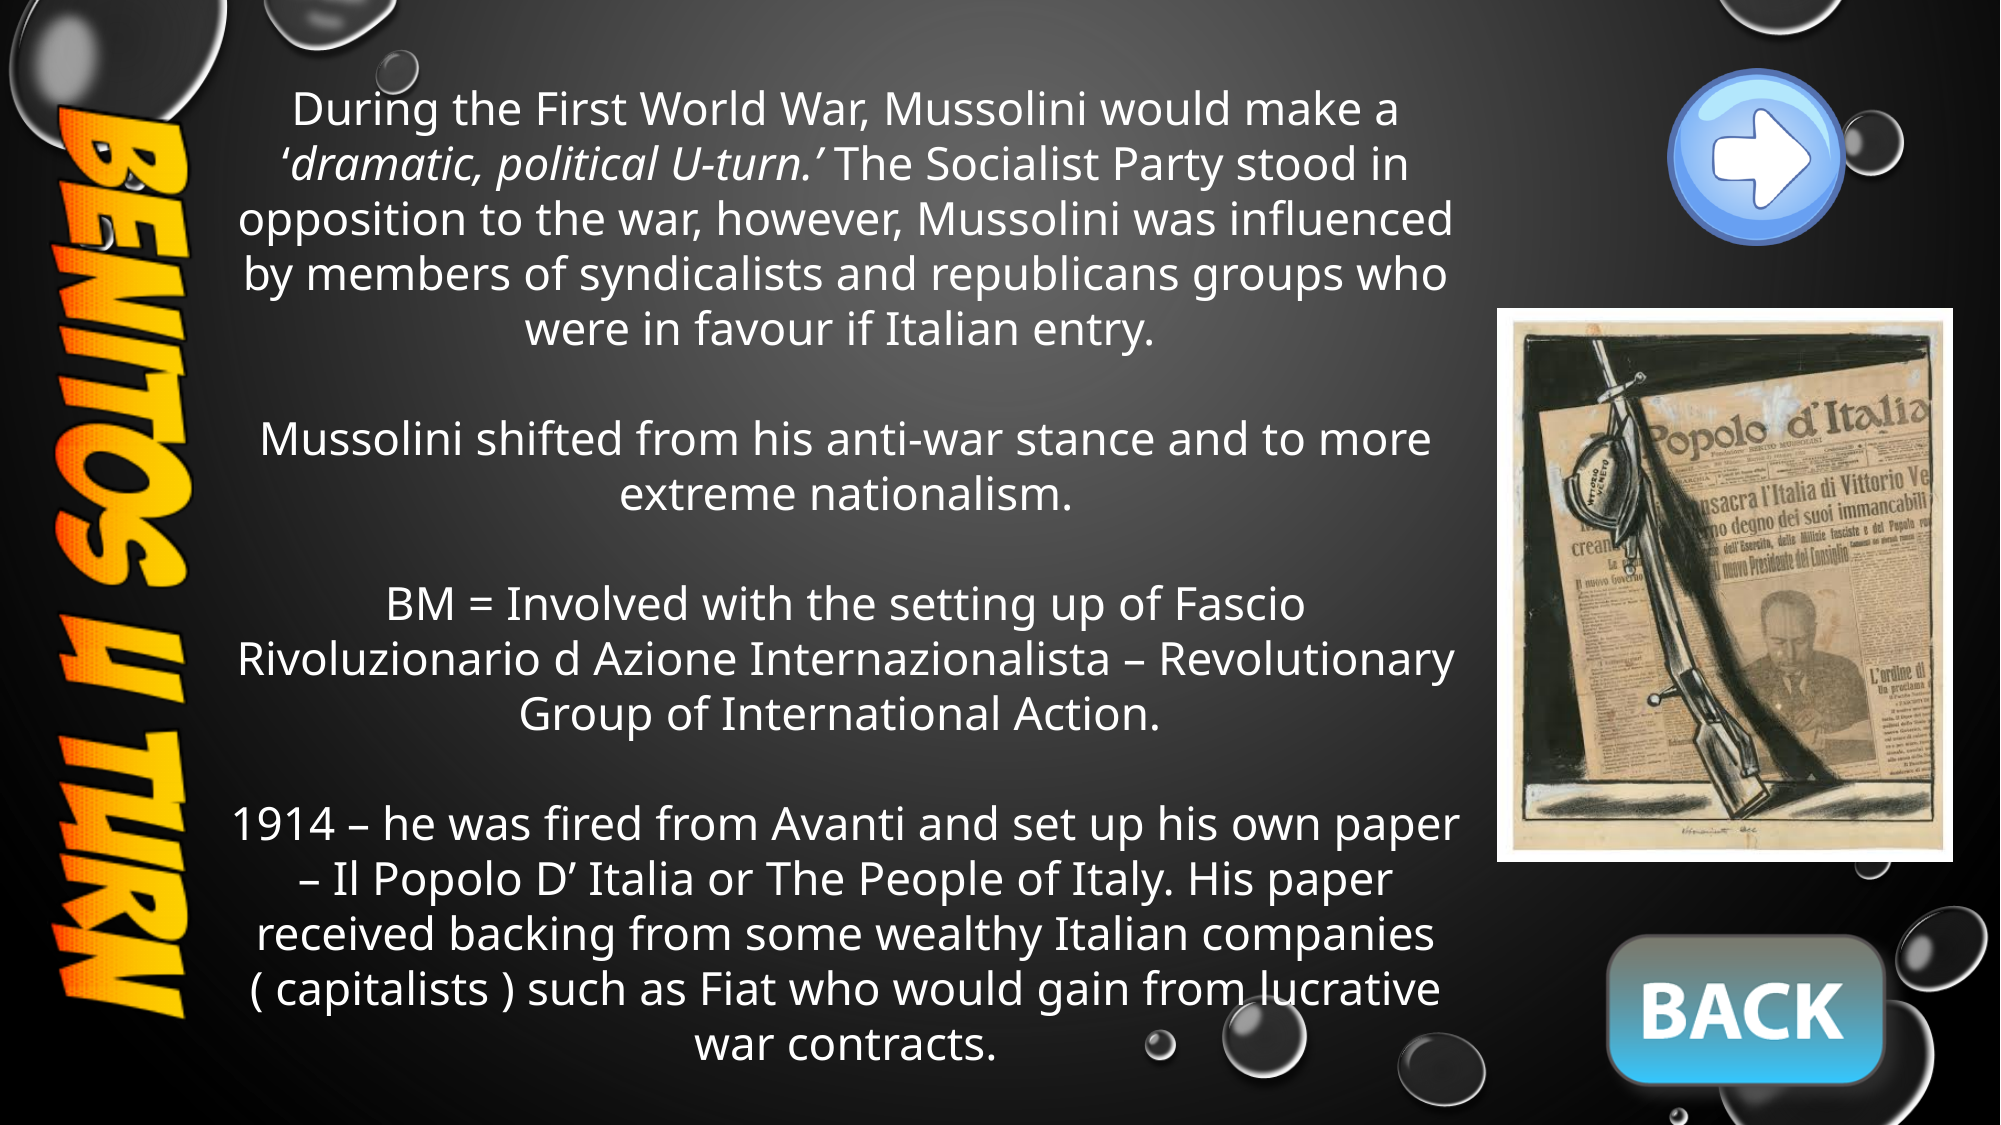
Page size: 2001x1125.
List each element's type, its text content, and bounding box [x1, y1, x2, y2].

picture [0, 0, 2000, 1125]
text_box During the First World War, Mussolini would make a ‘dramatic, political U-turn.’ The Socialist Party stood in opposition to the war, however, Mussolini was influenced by members of syndicalists and republicans groups who were in favour if Italian entry. Mussolini shifted from his anti-war stance and to more extreme nationalism. BM = Involved with the setting up of Fascio Rivoluzionario d Azione Internazionalista – Revolutionary Group of International Action. 1914 – he was fired from Avanti and set up his own paper – Il Popolo D’ Italia or The People of Italy. His paper received backing from some wealthy Italian companies ( capitalists ) such as Fiat who would gain from lucrative war contracts. Mussolini was expelled from the Socialist Party in 1914. [212, 72, 1480, 1125]
